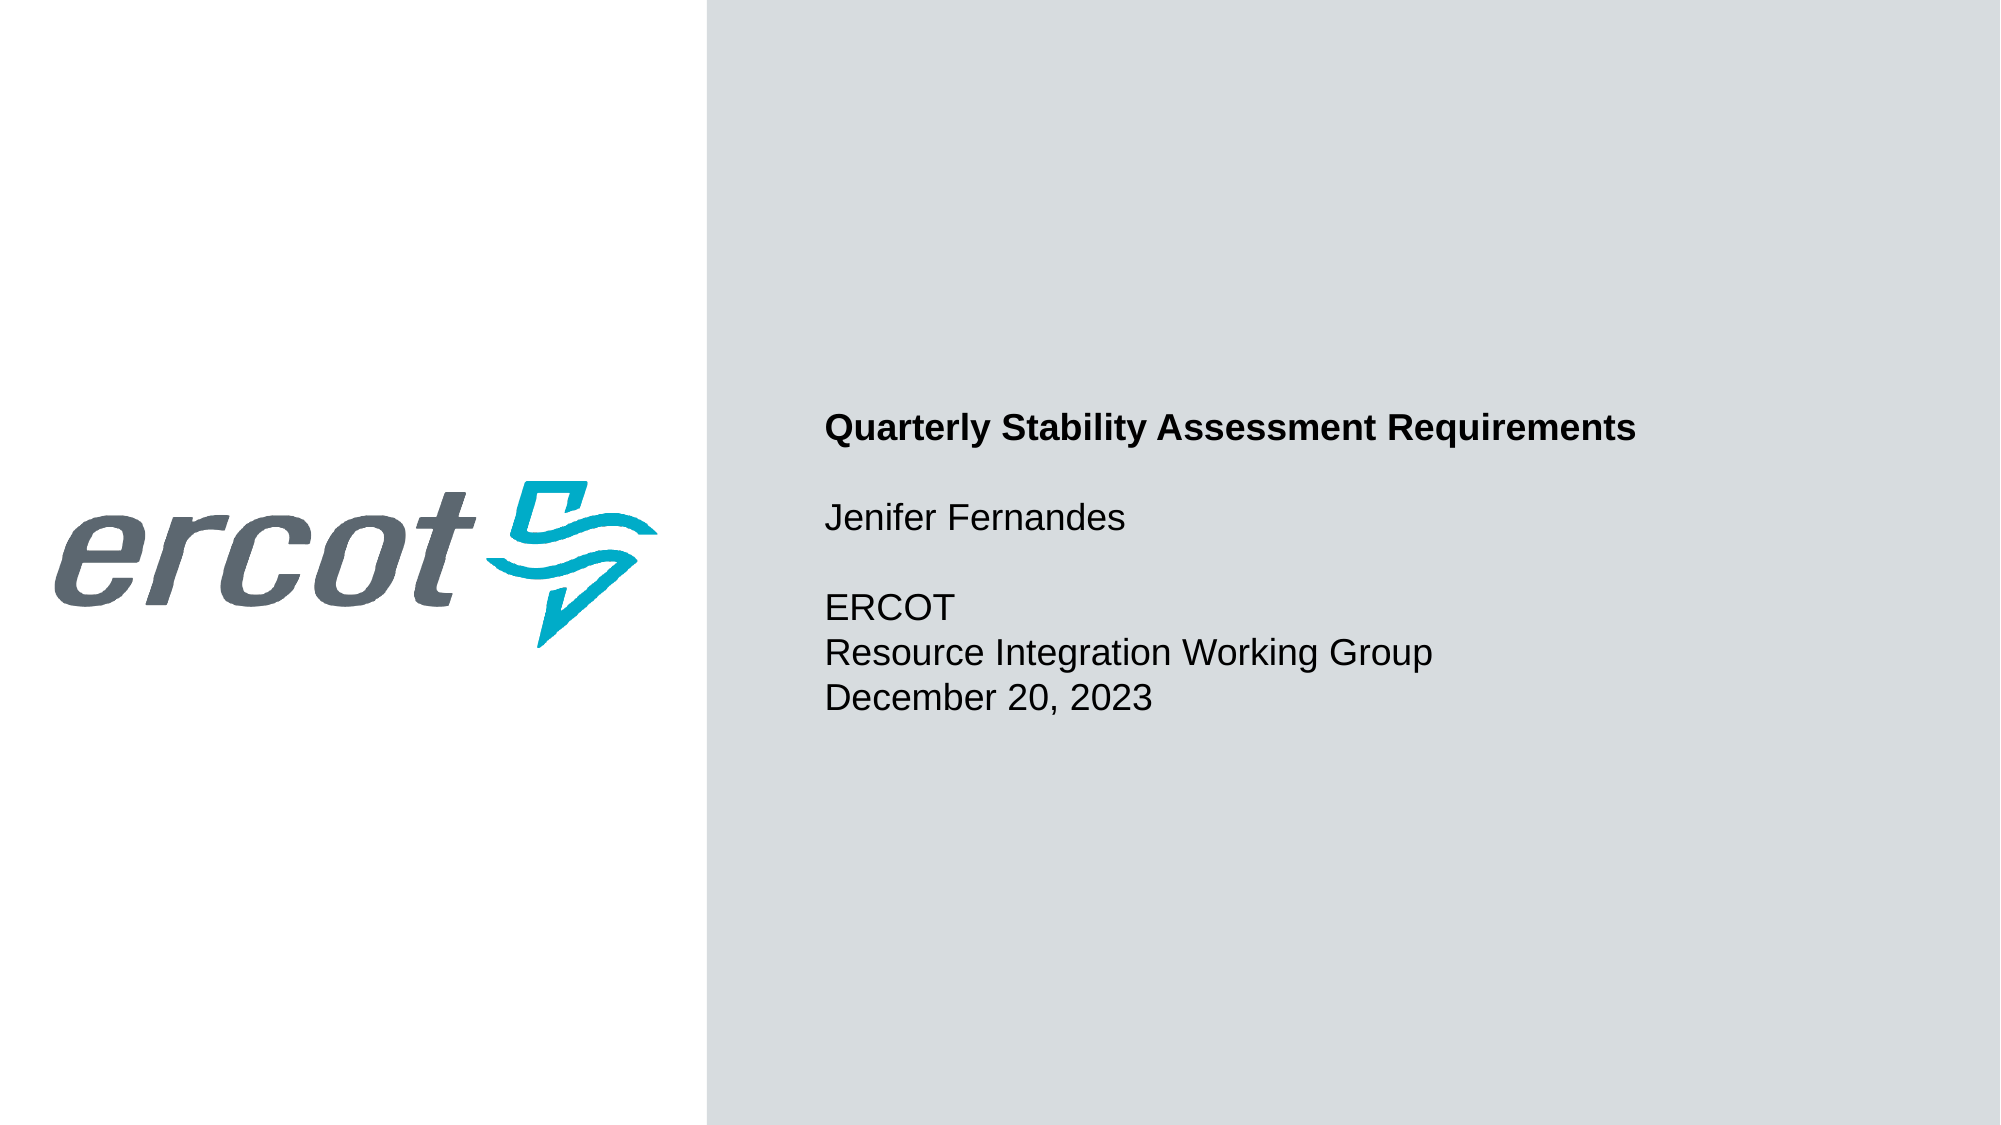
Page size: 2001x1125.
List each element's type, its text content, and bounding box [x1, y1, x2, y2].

picture [42, 471, 668, 654]
text_box Quarterly Stability Assessment Requirements Jenifer Fernandes ERCOT Resource Integration Working Group December 20, 2023 [809, 395, 1736, 726]
